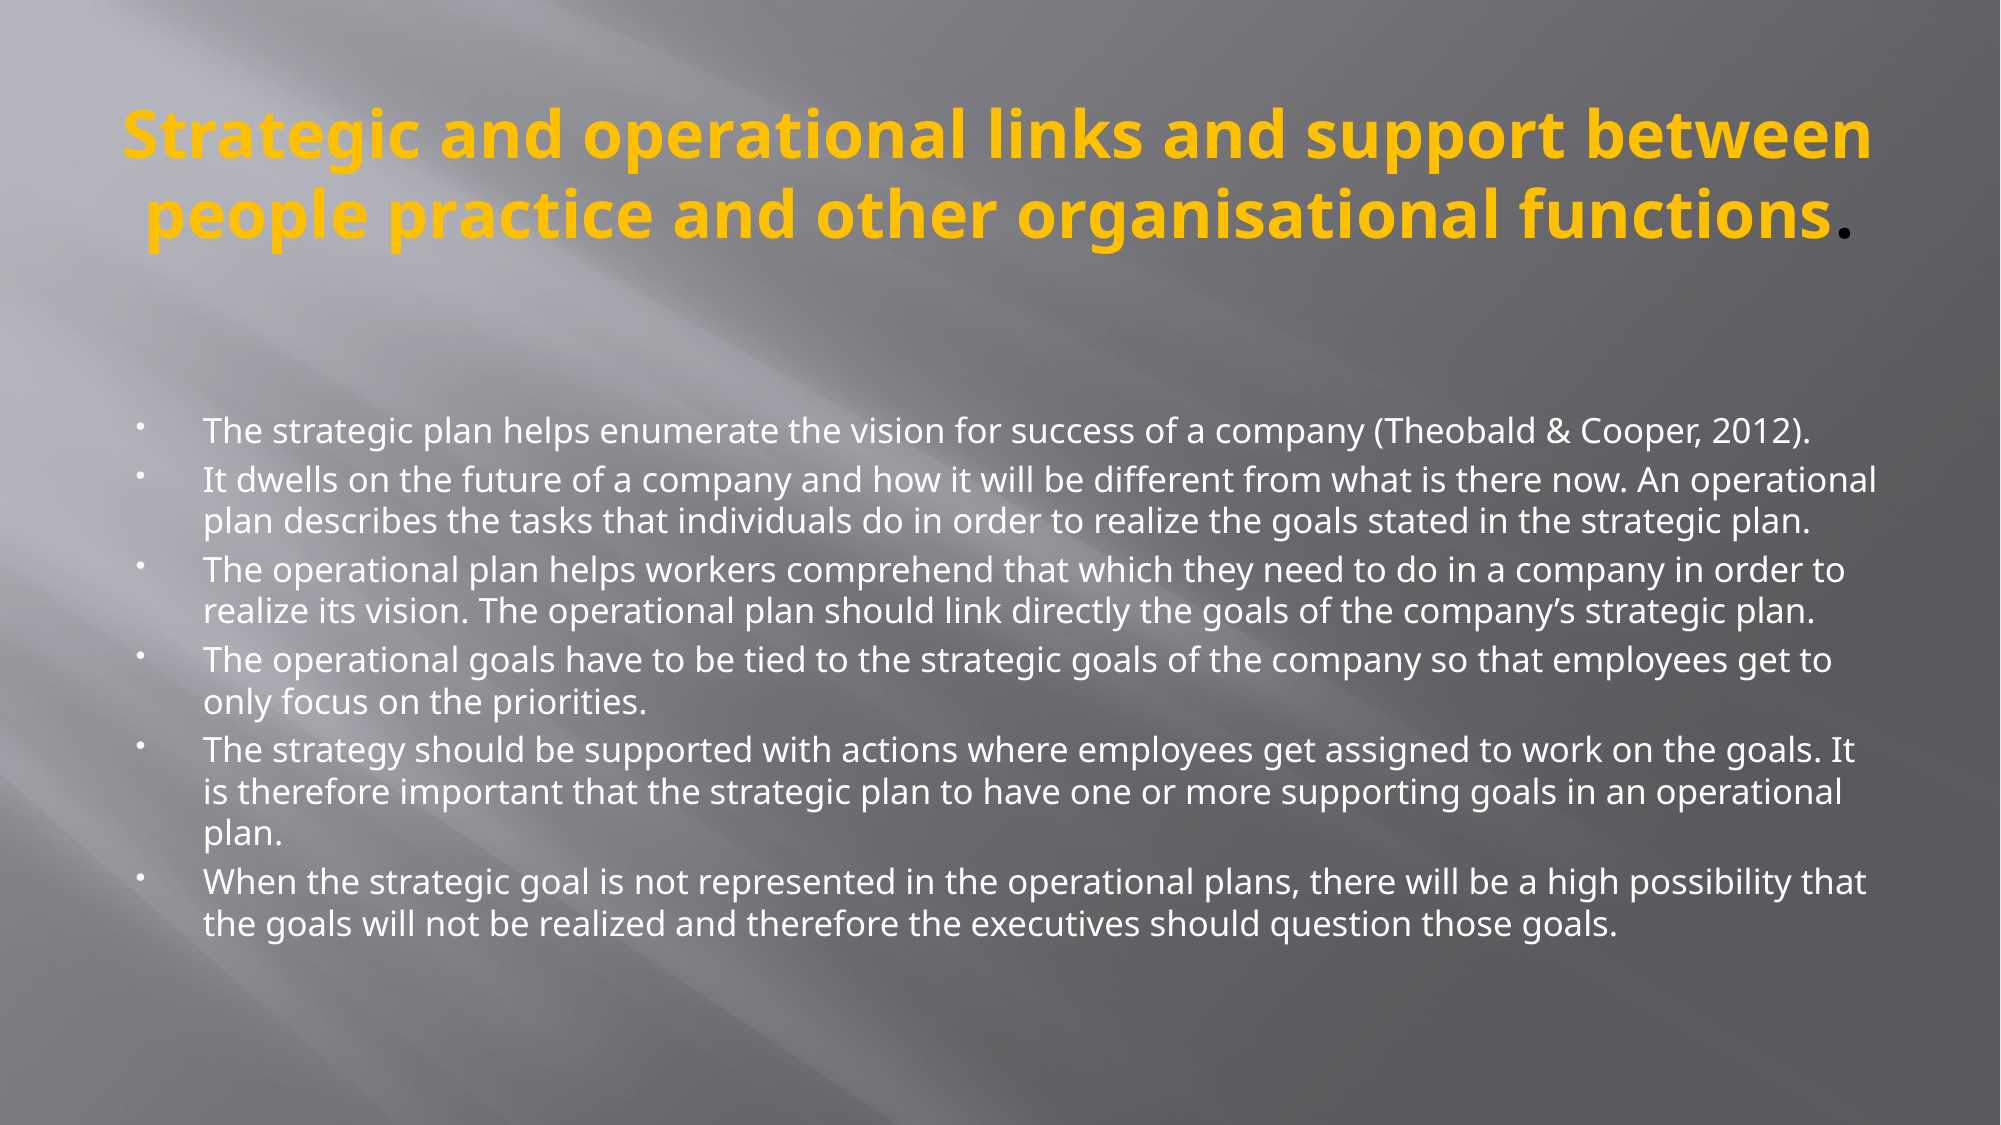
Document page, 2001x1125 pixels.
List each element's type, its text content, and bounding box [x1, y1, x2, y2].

list The strategic plan helps enumerate the vision for success of a company (Theobald & Cooper, 2012). It dwells on the future of a company and how it will be different from what is there now. An operational plan describes the tasks that individuals do in order to realize the goals stated in the strategic plan. The operational plan helps workers comprehend that which they need to do in a company in order to realize its vision. The operational plan should link directly the goals of the company’s strategic plan. The operational goals have to be tied to the strategic goals of the company so that employees get to only focus on the priorities. The strategy should be supported with actions where employees get assigned to work on the goals. It is therefore important that the strategic plan to have one or more supporting goals in an operational plan. When the strategic goal is not represented in the operational plans, there will be a high possibility that the goals will not be realized and therefore the executives should question those goals. [99, 326, 1900, 1035]
title Strategic and operational links and support between people practice and other organisational functions. [99, 45, 1900, 298]
